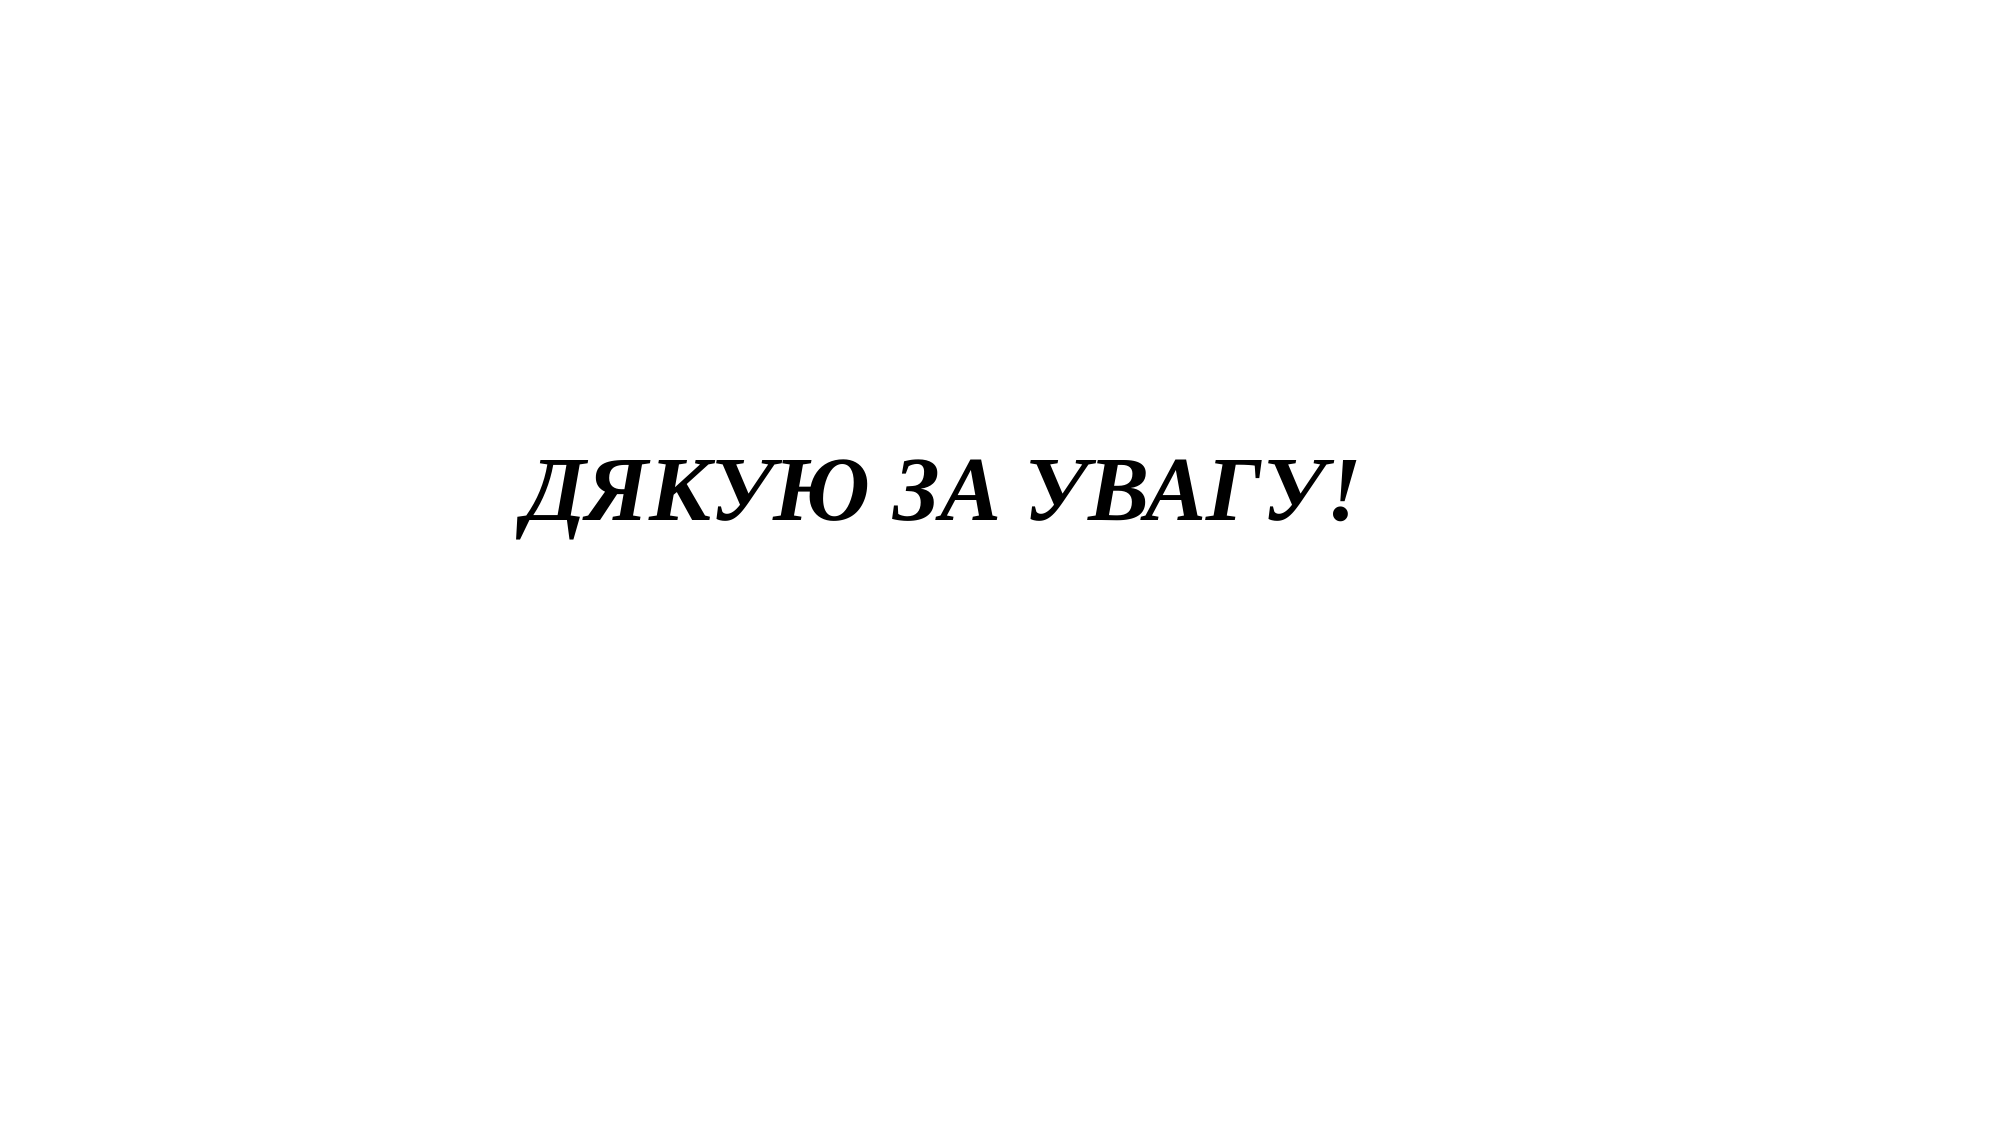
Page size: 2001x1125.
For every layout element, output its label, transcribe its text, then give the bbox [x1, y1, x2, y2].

text_box ДЯКУЮ ЗА УВАГУ! [508, 421, 1581, 546]
